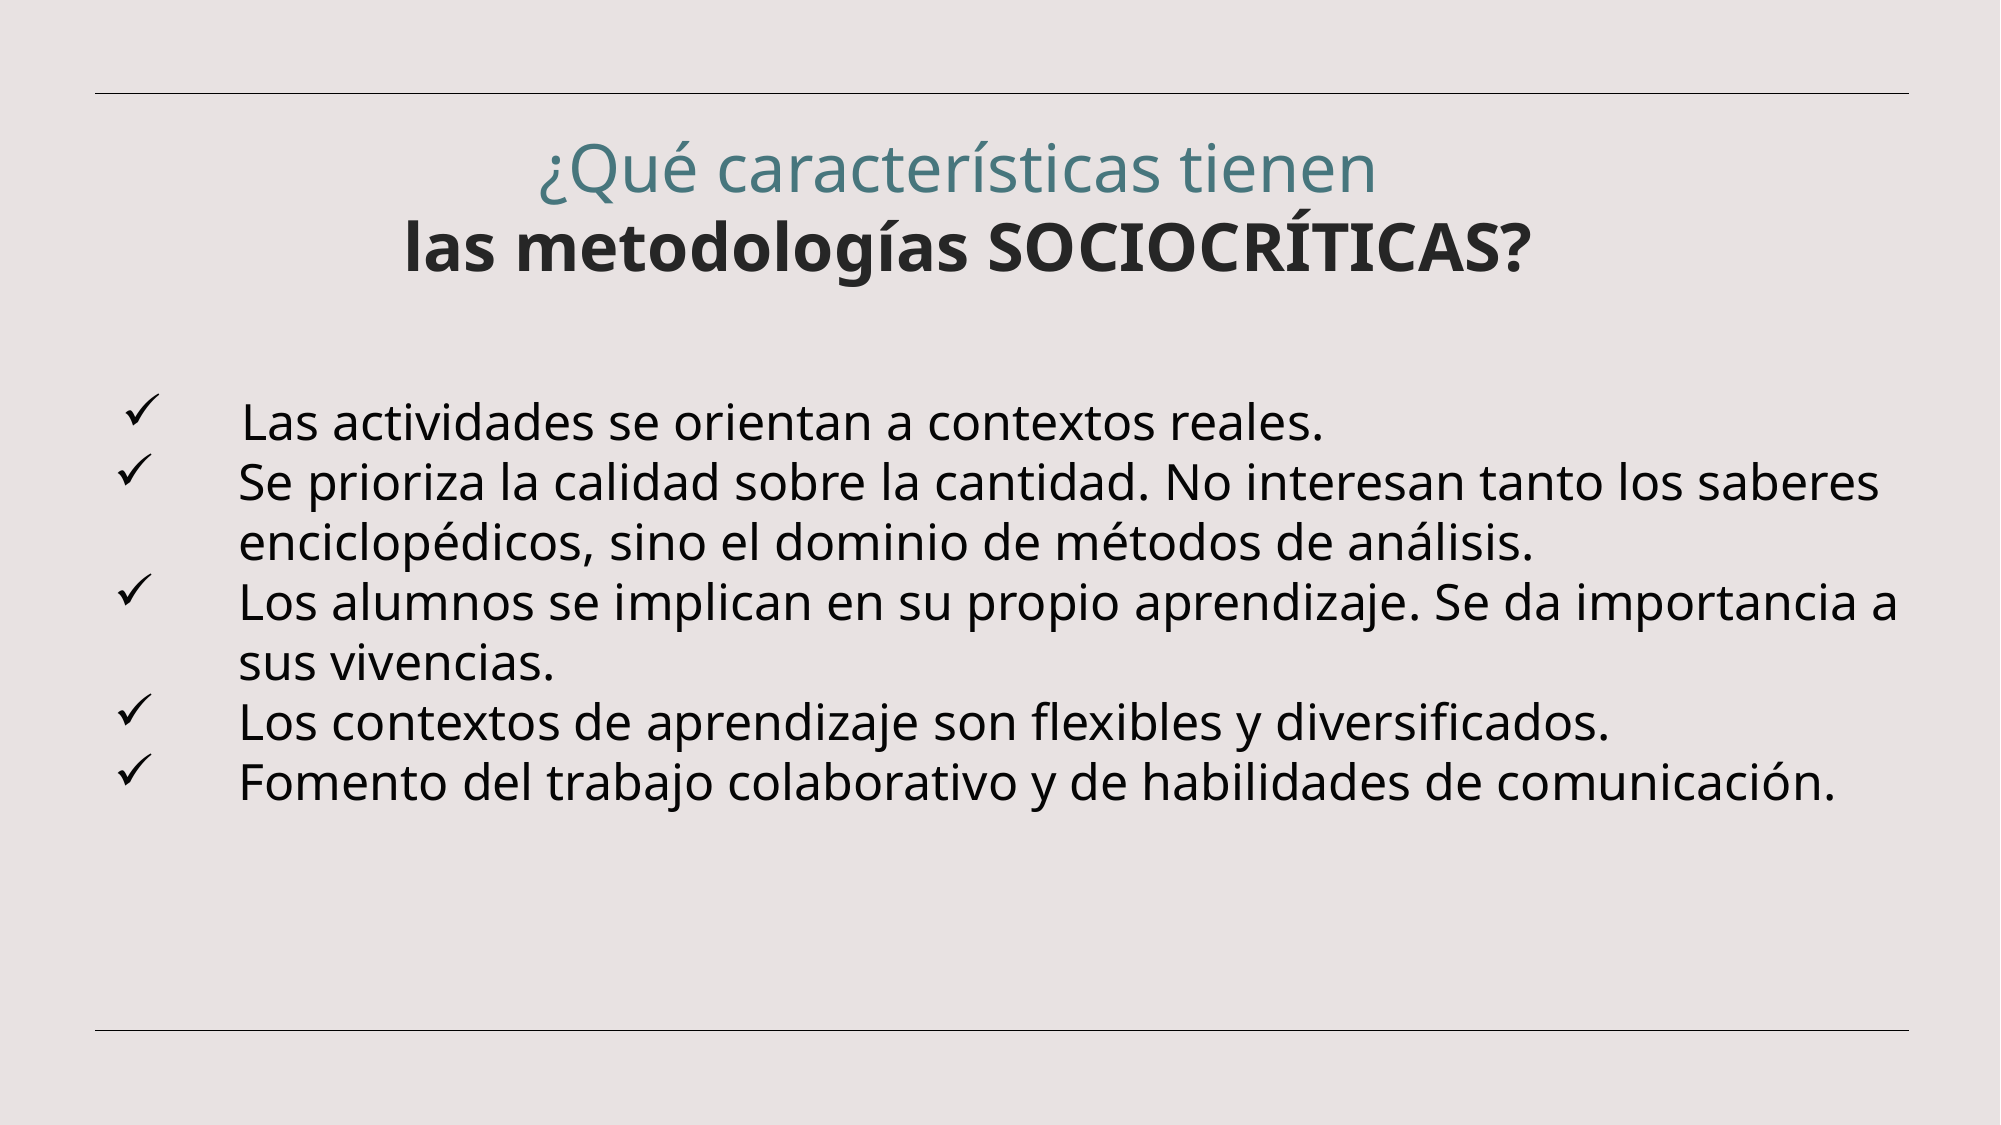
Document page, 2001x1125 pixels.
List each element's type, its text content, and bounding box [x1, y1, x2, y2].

text_box ¿Qué características tienen las metodologías SOCIOCRÍTICAS? [72, 117, 1865, 293]
text_box Las actividades se orientan a contextos reales. Se prioriza la calidad sobre la cantidad. No interesan tanto los saberes enciclopédicos, sino el dominio de métodos de análisis. Los alumnos se implican en su propio aprendizaje. Se da importancia a sus vivencias. Los contextos de aprendizaje son flexibles y diversificados. Fomento del trabajo colaborativo y de habilidades de comunicación. [40, 322, 1932, 818]
